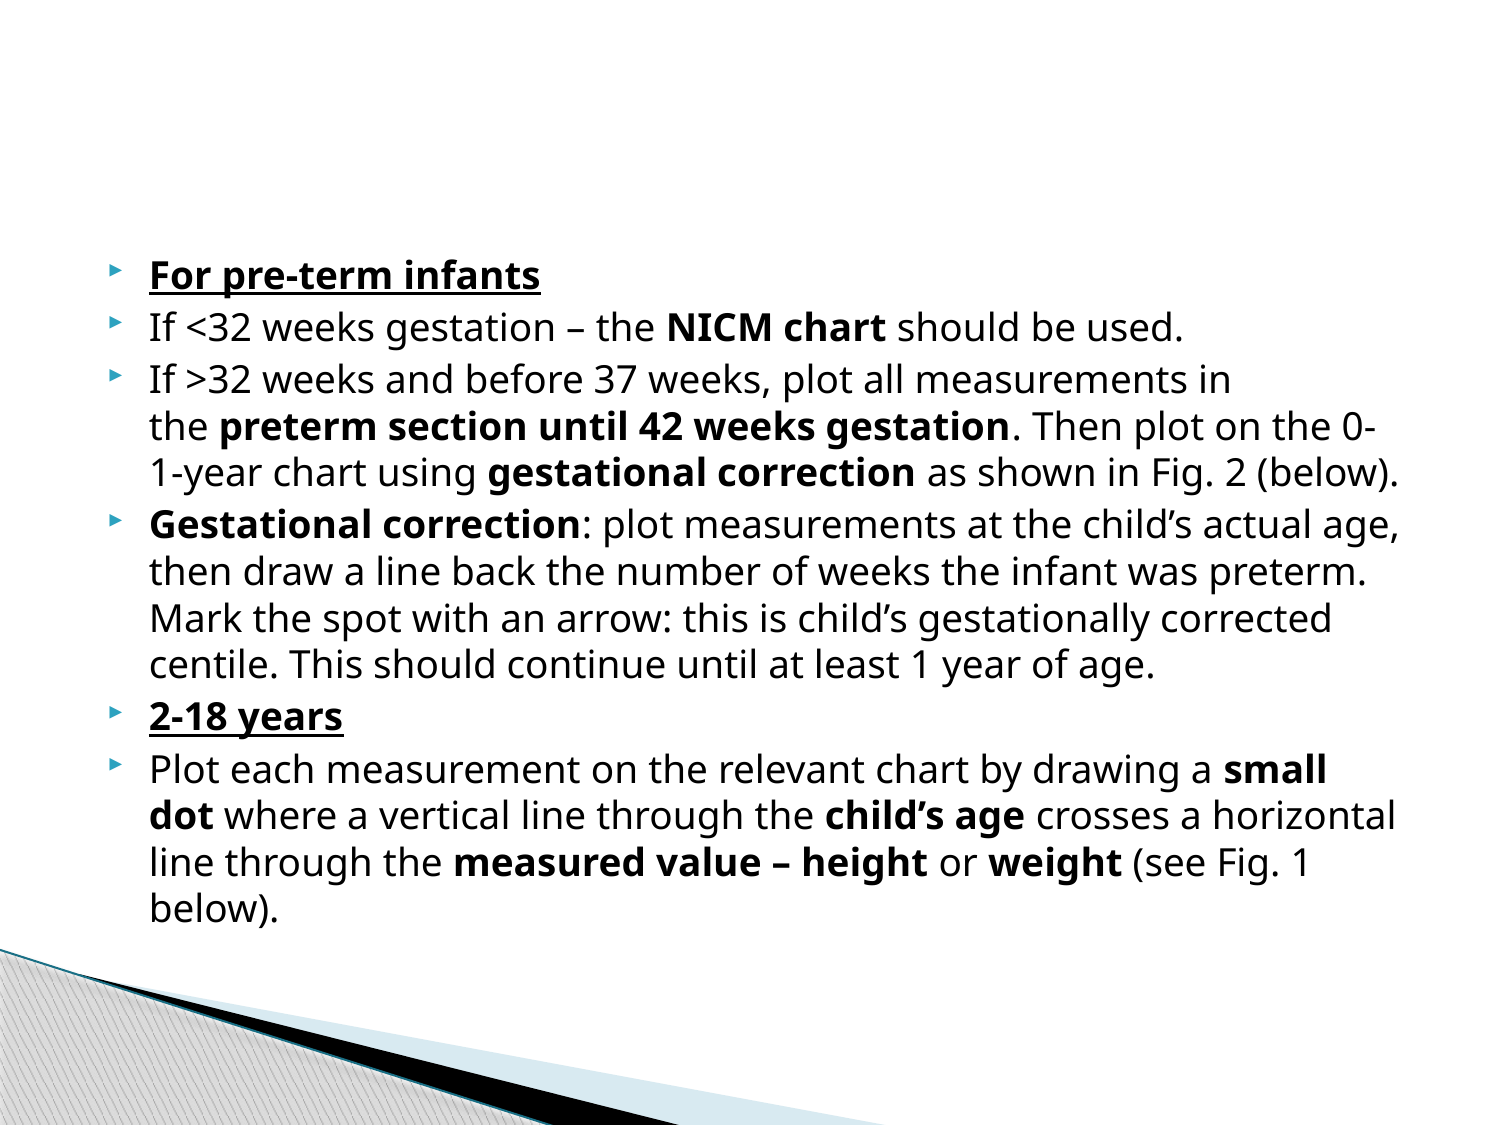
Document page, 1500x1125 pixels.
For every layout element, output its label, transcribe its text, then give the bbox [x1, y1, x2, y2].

list For pre-term infants If <32 weeks gestation – the NICM chart should be used. If >32 weeks and before 37 weeks, plot all measurements in the preterm section until 42 weeks gestation. Then plot on the 0-1-year chart using gestational correction as shown in Fig. 2 (below). Gestational correction: plot measurements at the child’s actual age, then draw a line back the number of weeks the infant was preterm. Mark the spot with an arrow: this is child’s gestationally corrected centile. This should continue until at least 1 year of age. 2-18 years Plot each measurement on the relevant chart by drawing a small dot where a vertical line through the child’s age crosses a horizontal line through the measured value – height or weight (see Fig. 1 below). [75, 243, 1425, 986]
